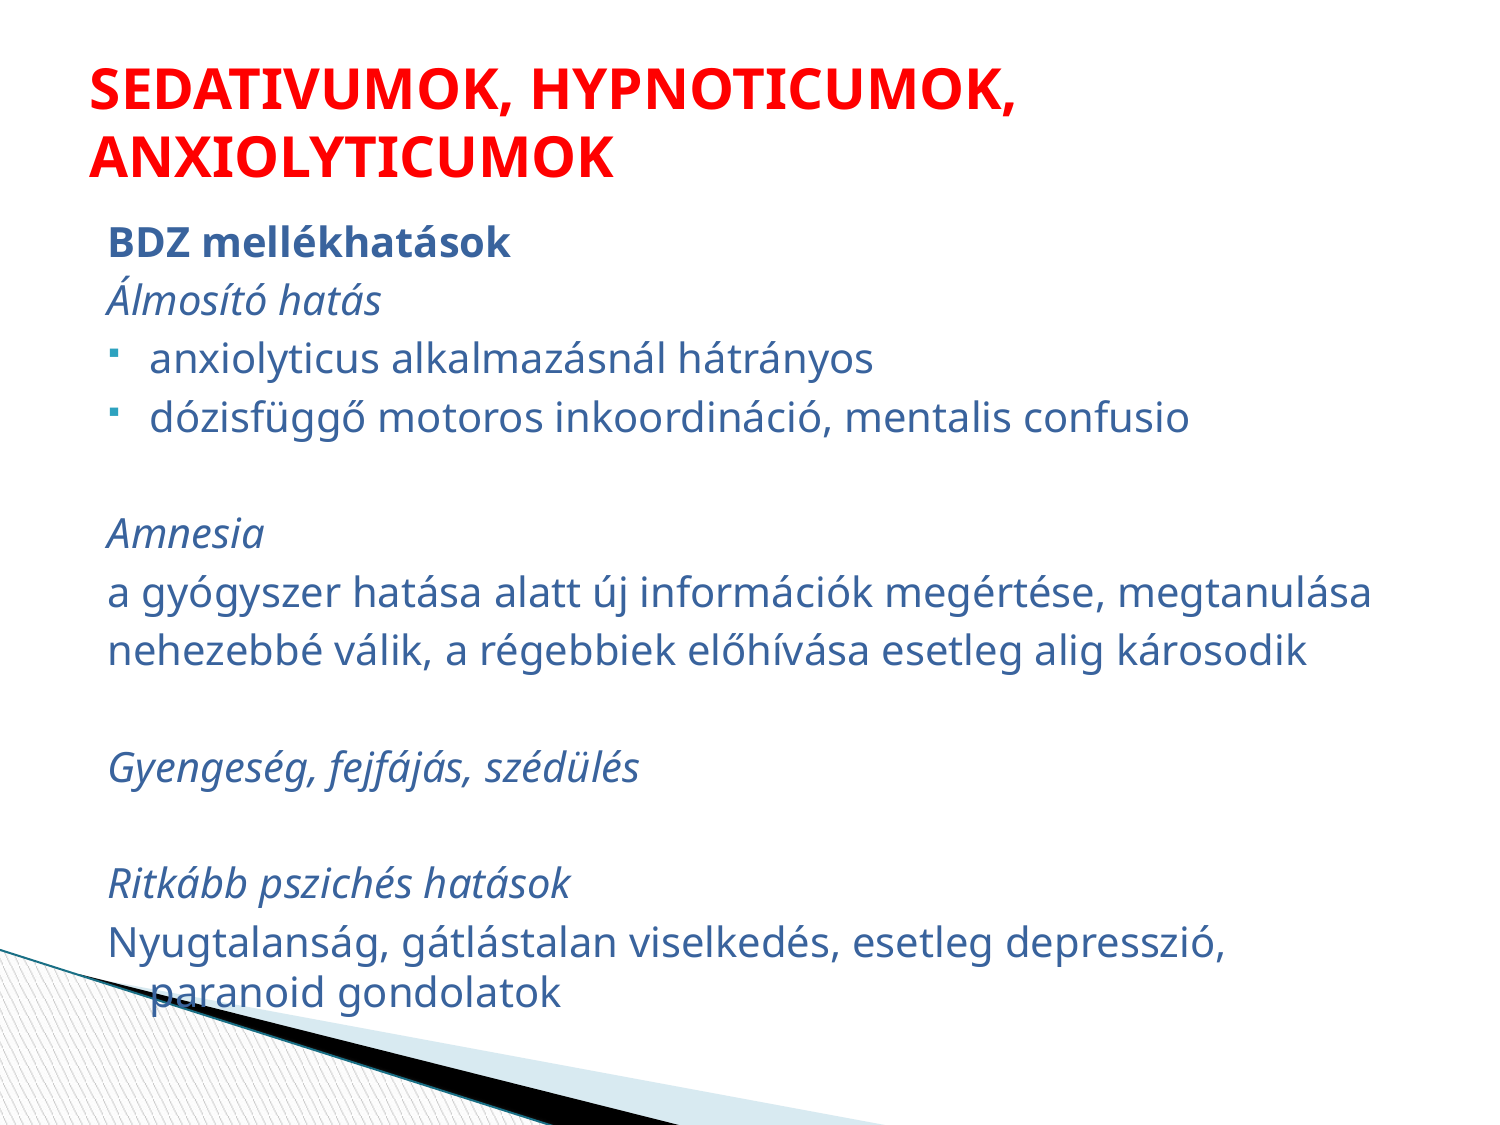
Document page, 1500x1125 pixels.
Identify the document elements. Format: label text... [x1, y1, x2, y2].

list BDZ mellékhatások Álmosító hatás anxiolyticus alkalmazásnál hátrányos dózisfüggő motoros inkoordináció, mentalis confusio Amnesia a gyógyszer hatása alatt új információk megértése, megtanulása nehezebbé válik, a régebbiek előhívása esetleg alig károsodik Gyengeség, fejfájás, szédülés Ritkább pszichés hatások Nyugtalanság, gátlástalan viselkedés, esetleg depresszió, paranoid gondolatok [75, 208, 1425, 1024]
title SEDATIVUMOK, HYPNOTICUMOK, ANXIOLYTICUMOK [75, 45, 1425, 197]
